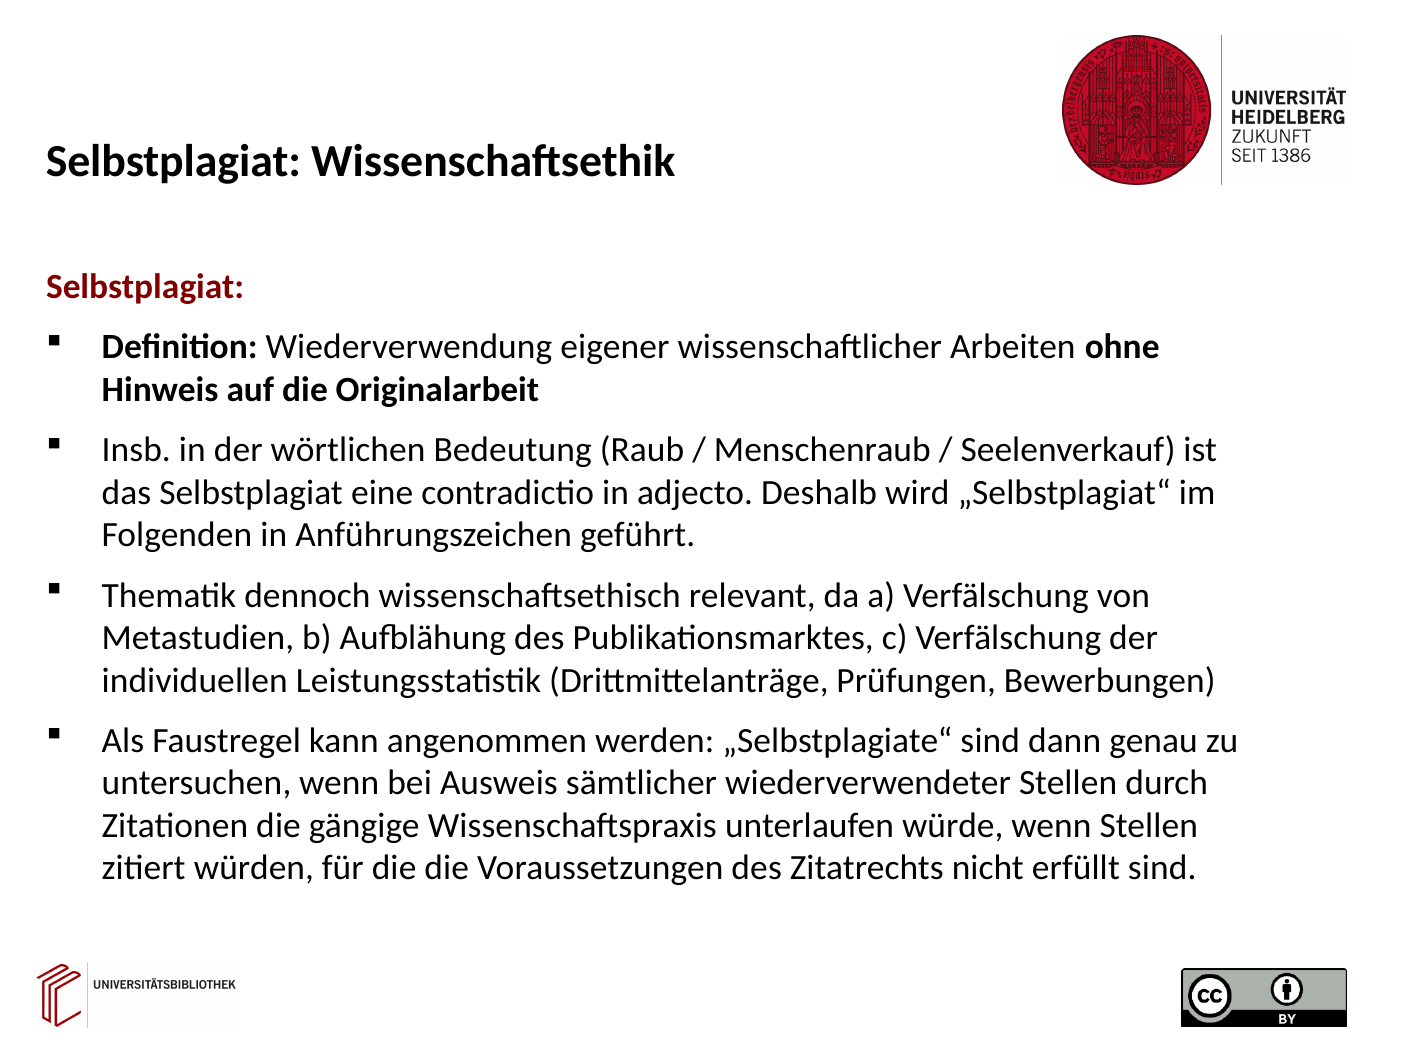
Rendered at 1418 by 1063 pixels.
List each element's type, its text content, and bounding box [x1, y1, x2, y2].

text_box Selbstplagiat: Wissenschaftsethik [31, 117, 1052, 251]
picture [1264, 968, 1347, 1027]
picture [1062, 35, 1346, 185]
text_box Selbstplagiat: Definition: Wiederverwendung eigener wissenschaftlicher Arbeiten ohne Hinweis auf die Originalarbeit Insb. in der wörtlichen Bedeutung (Raub / Menschenraub / Seelenverkauf) ist das Selbstplagiat eine contradictio in adjecto. Deshalb wird „Selbstplagiat“ im Folgenden in Anführungszeichen geführt. Thematik dennoch wissenschaftsethisch relevant, da a) Verfälschung von Metastudien, b) Aufblähung des Publikationsmarktes, c) Verfälschung der individuellen Leistungsstatistik (Drittmittelanträge, Prüfungen, Bewerbungen) Als Faustregel kann angenommen werden: „Selbstplagiate“ sind dann genau zu untersuchen, wenn bei Ausweis sämtlicher wiederverwendeter Stellen durch Zitationen die gängige Wissenschaftspraxis unterlaufen würde, wenn Stellen zitiert würden, für die die Voraussetzungen des Zitatrechts nicht erfüllt sind. [31, 256, 1264, 1041]
